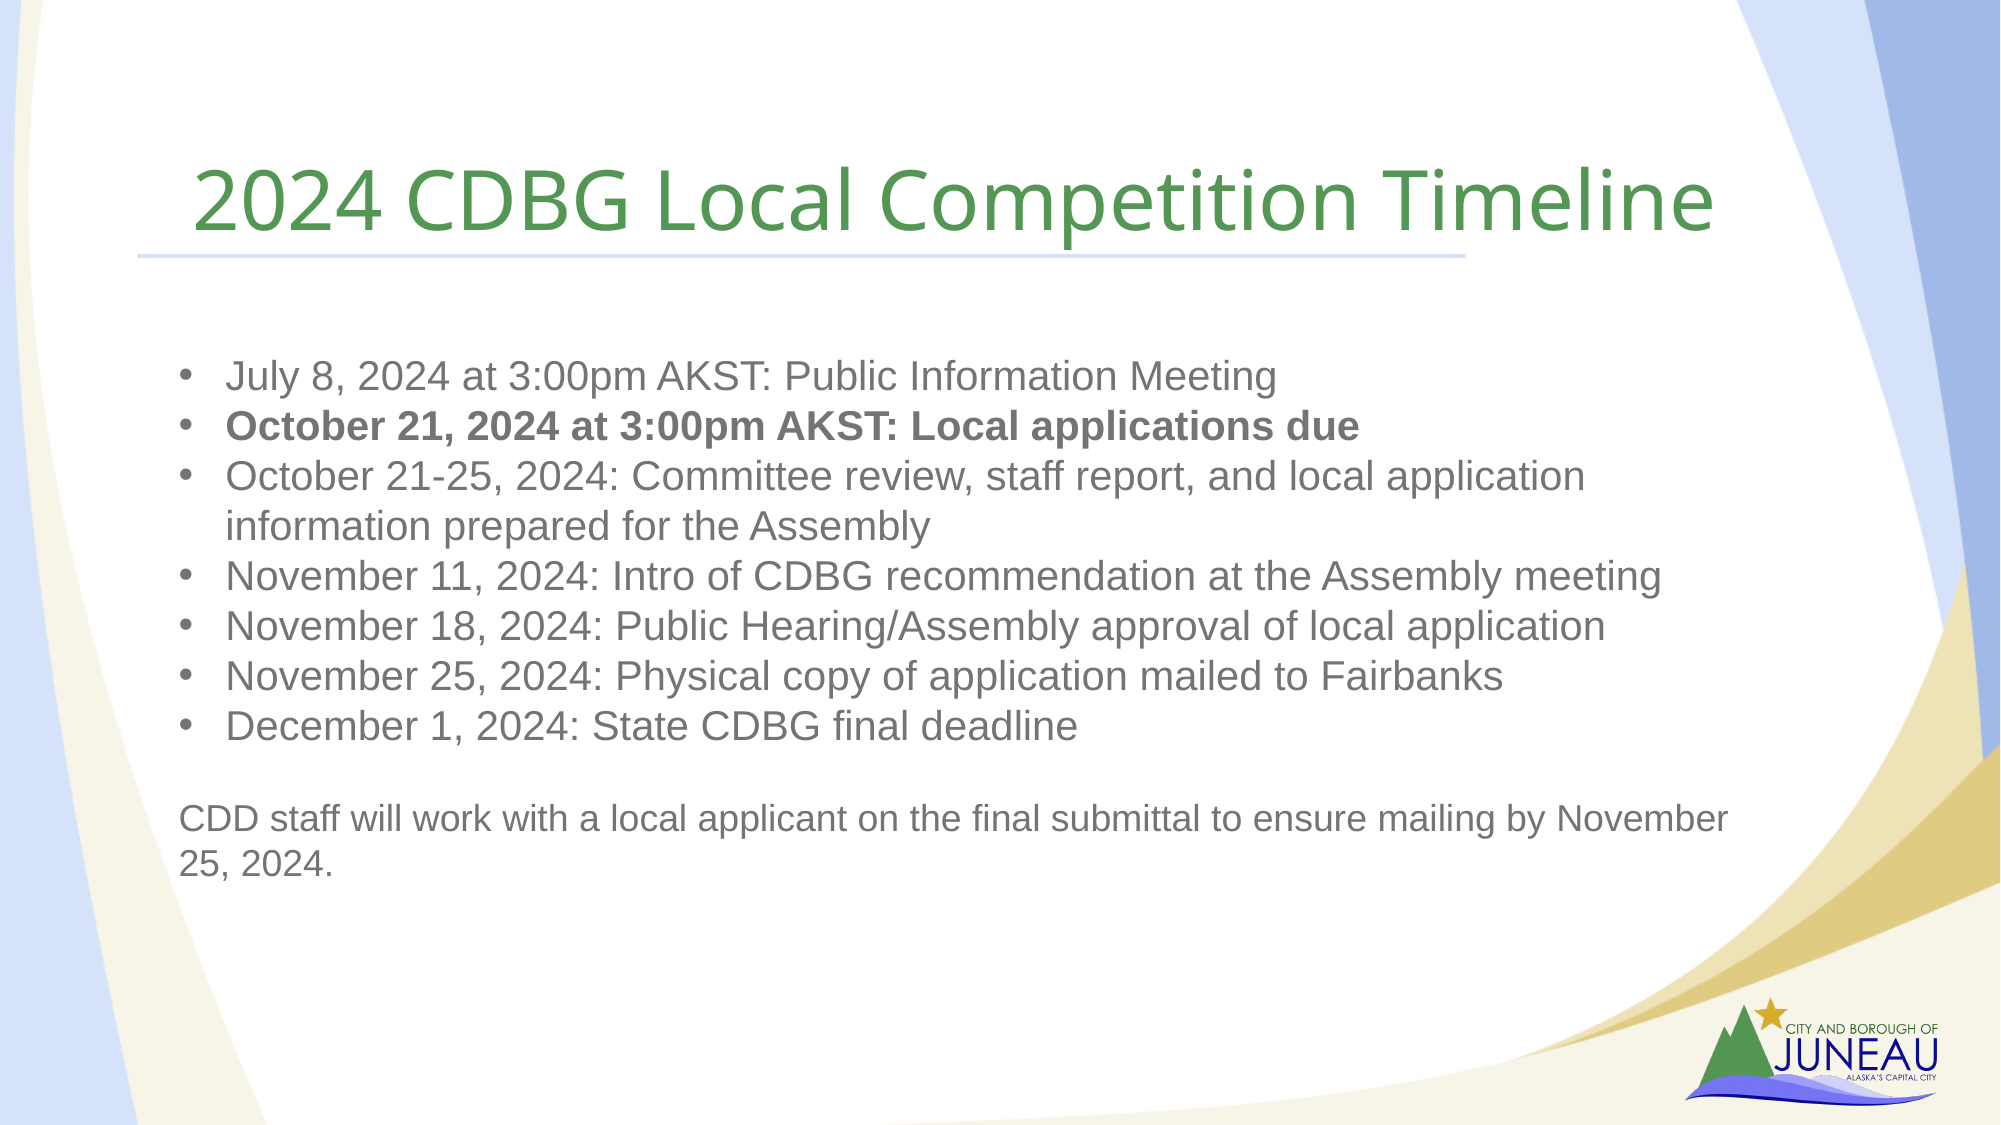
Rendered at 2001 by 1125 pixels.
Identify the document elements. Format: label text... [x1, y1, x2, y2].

title 2024 CDBG Local Competition Timeline [137, 38, 1773, 257]
picture [0, 0, 2001, 1125]
text_box July 8, 2024 at 3:00pm AKST: Public Information Meeting October 21, 2024 at 3:00pm AKST: Local applications due October 21-25, 2024: Committee review, staff report, and local application information prepared for the Assembly November 11, 2024: Intro of CDBG recommendation at the Assembly meeting November 18, 2024: Public Hearing/Assembly approval of local application November 25, 2024: Physical copy of application mailed to Fairbanks December 1, 2024: State CDBG final deadline CDD staff will work with a local applicant on the final submittal to ensure mailing by November 25, 2024. [163, 341, 1799, 892]
